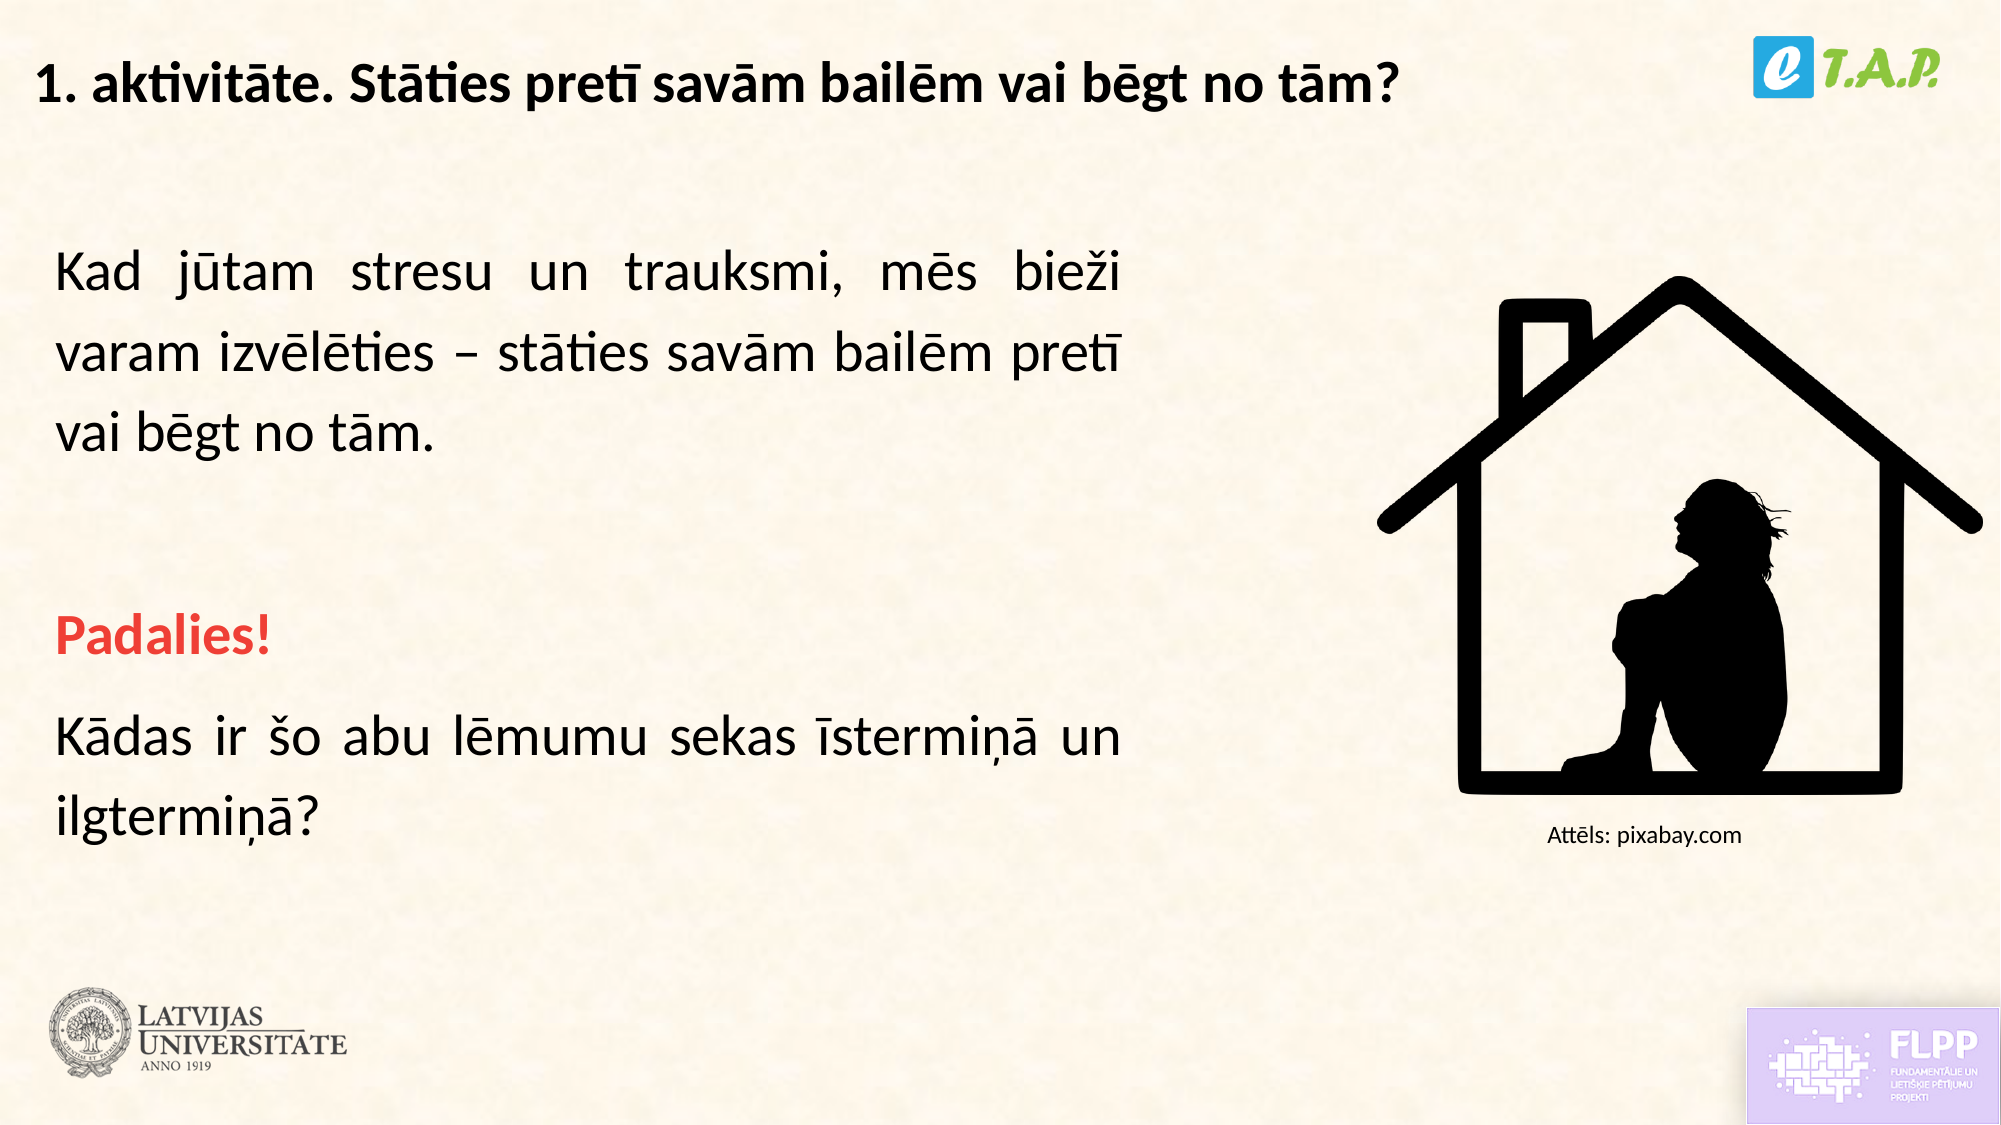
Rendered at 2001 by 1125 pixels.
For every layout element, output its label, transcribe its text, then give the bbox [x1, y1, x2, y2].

picture [1377, 276, 1983, 795]
picture [1693, 0, 2000, 130]
picture [1746, 1007, 2000, 1125]
text_box Attēls: pixabay.com [1532, 811, 1866, 857]
text_box Kad jūtam stresu un trauksmi, mēs bieži varam izvēlēties – stāties savām bailēm pretī vai bēgt no tām. Padalies! Kādas ir šo abu lēmumu sekas īstermiņā un ilgtermiņā? [40, 214, 1137, 855]
picture [24, 971, 371, 1094]
text_box 1. aktivitāte. Stāties pretī savām bailēm vai bēgt no tām? [18, 26, 1596, 122]
